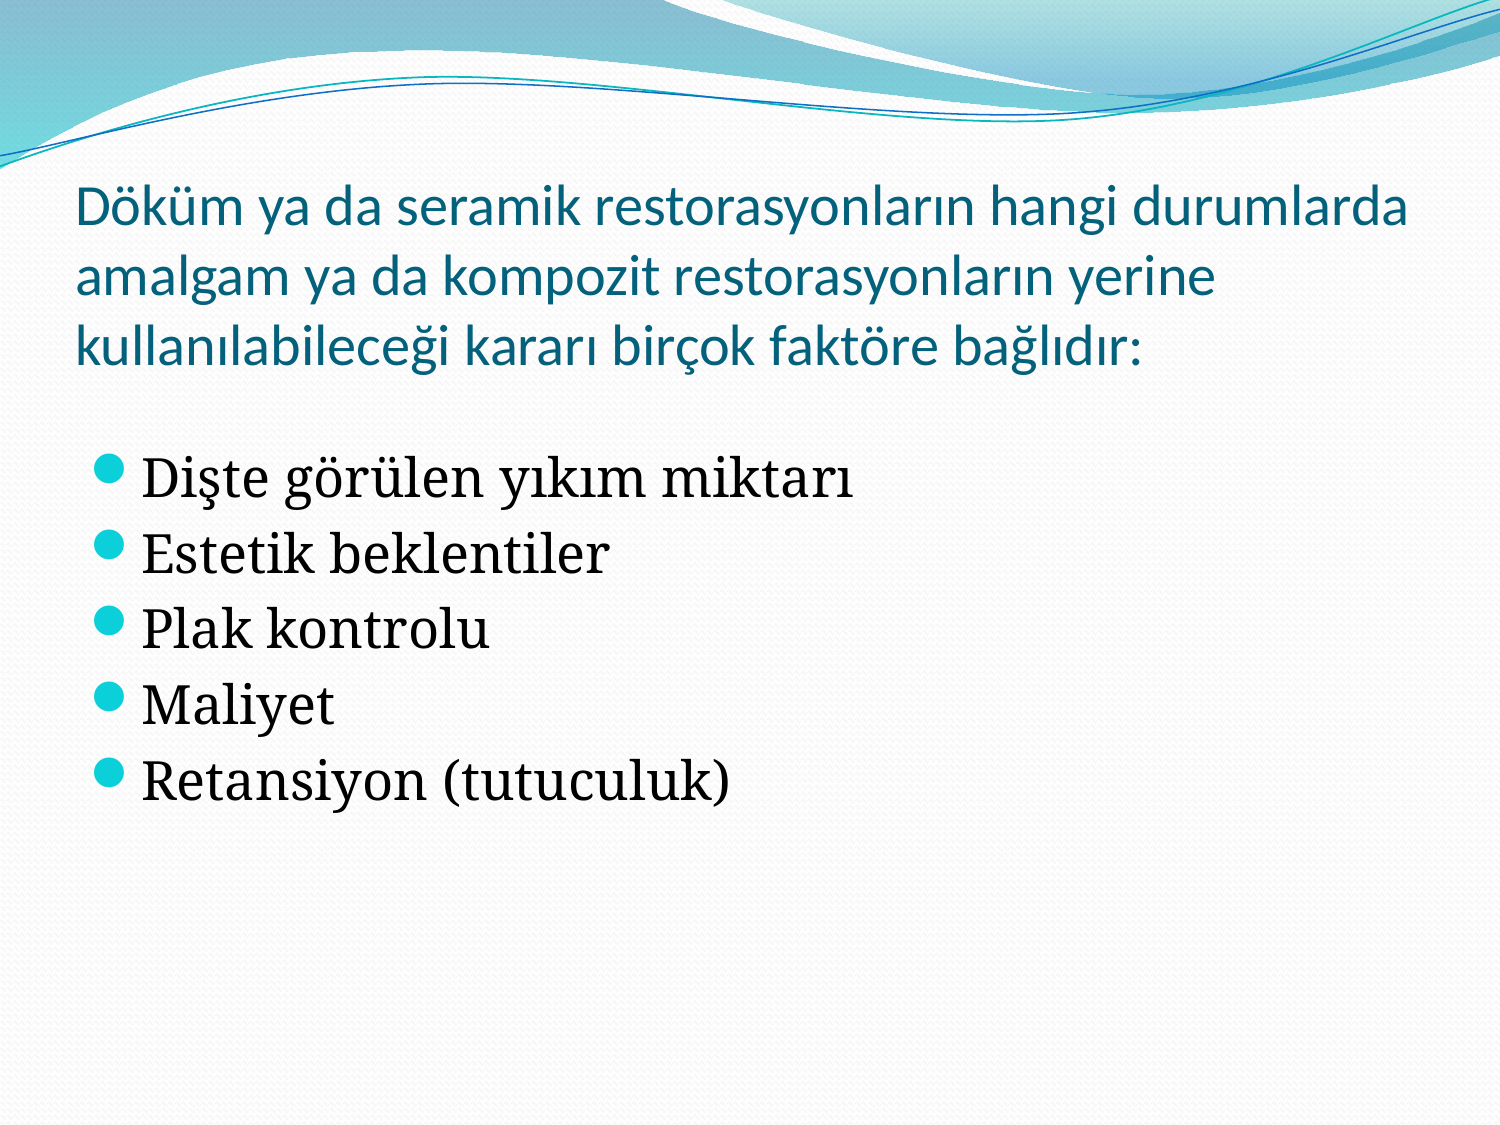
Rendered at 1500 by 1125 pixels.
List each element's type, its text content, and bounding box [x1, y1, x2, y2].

list Dişte görülen yıkım miktarı Estetik beklentiler Plak kontrolu Maliyet Retansiyon (tutuculuk) [75, 435, 1425, 878]
title Döküm ya da seramik restorasyonların hangi durumlarda amalgam ya da kompozit restorasyonların yerine kullanılabileceği kararı birçok faktöre bağlıdır: [75, 189, 1425, 377]
